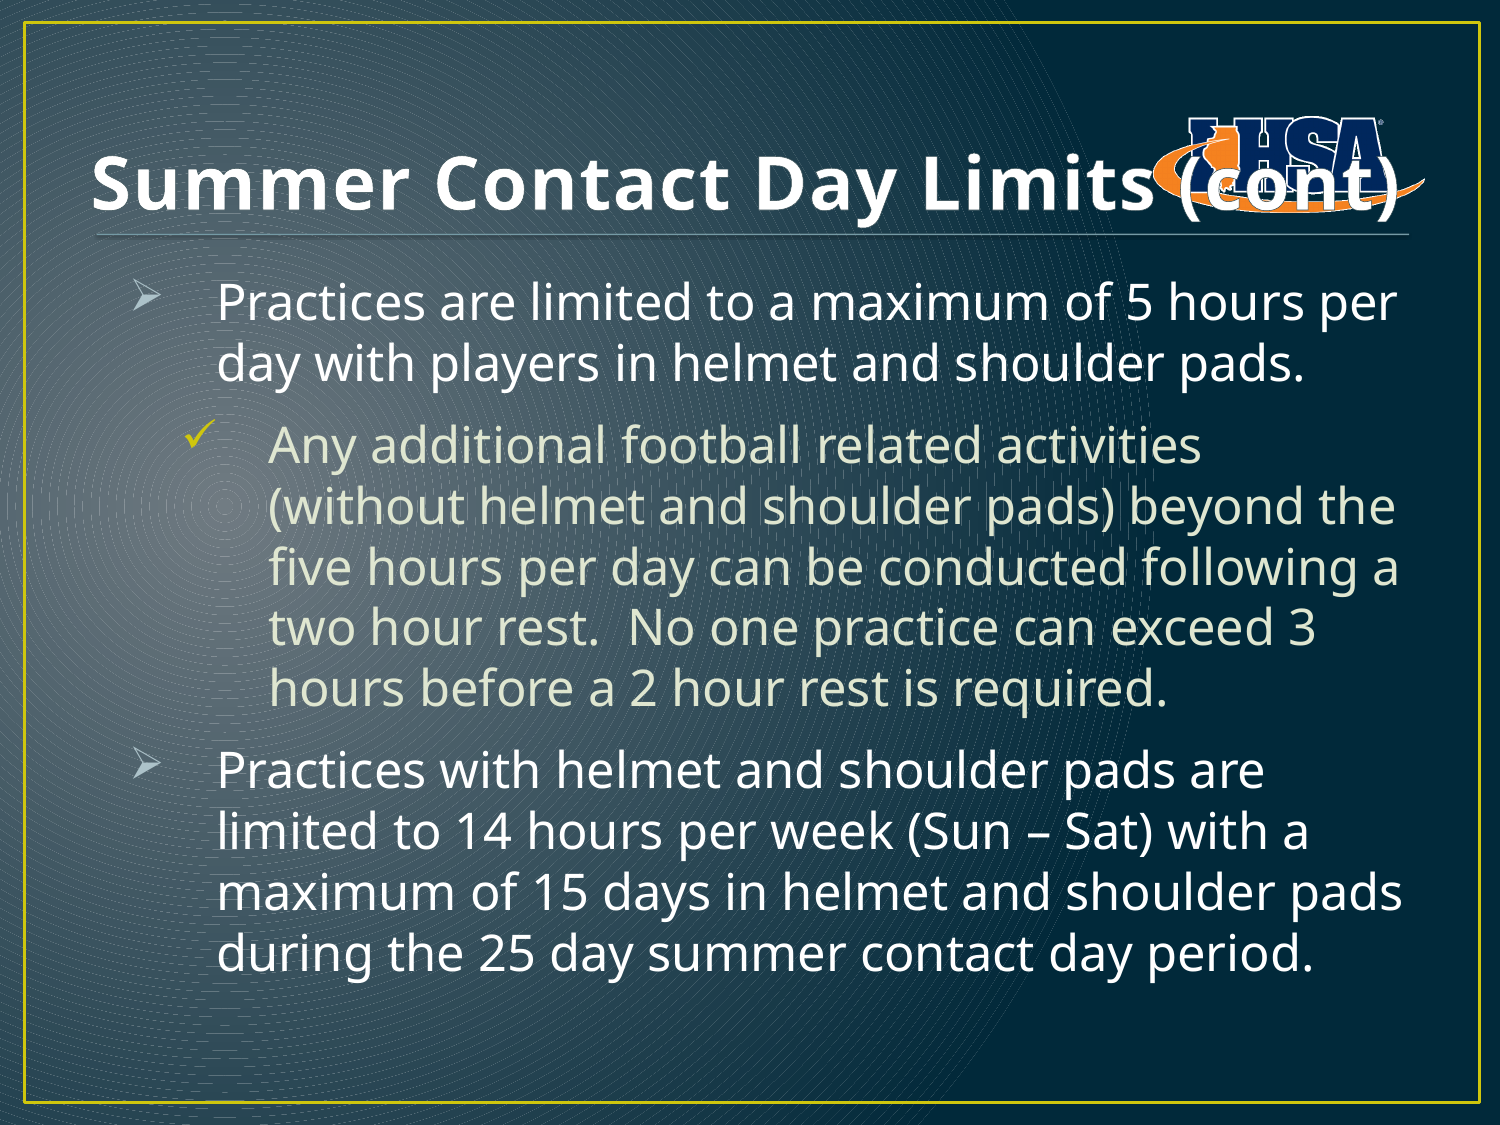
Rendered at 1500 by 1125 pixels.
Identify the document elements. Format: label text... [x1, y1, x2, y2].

list Practices are limited to a maximum of 5 hours per day with players in helmet and shoulder pads. Any additional football related activities (without helmet and shoulder pads) beyond the five hours per day can be conducted following a two hour rest. No one practice can exceed 3 hours before a 2 hour rest is required. Practices with helmet and shoulder pads are limited to 14 hours per week (Sun – Sat) with a maximum of 15 days in helmet and shoulder pads during the 25 day summer contact day period. [75, 262, 1425, 1075]
title Summer Contact Day Limits (cont) [75, 45, 1425, 233]
